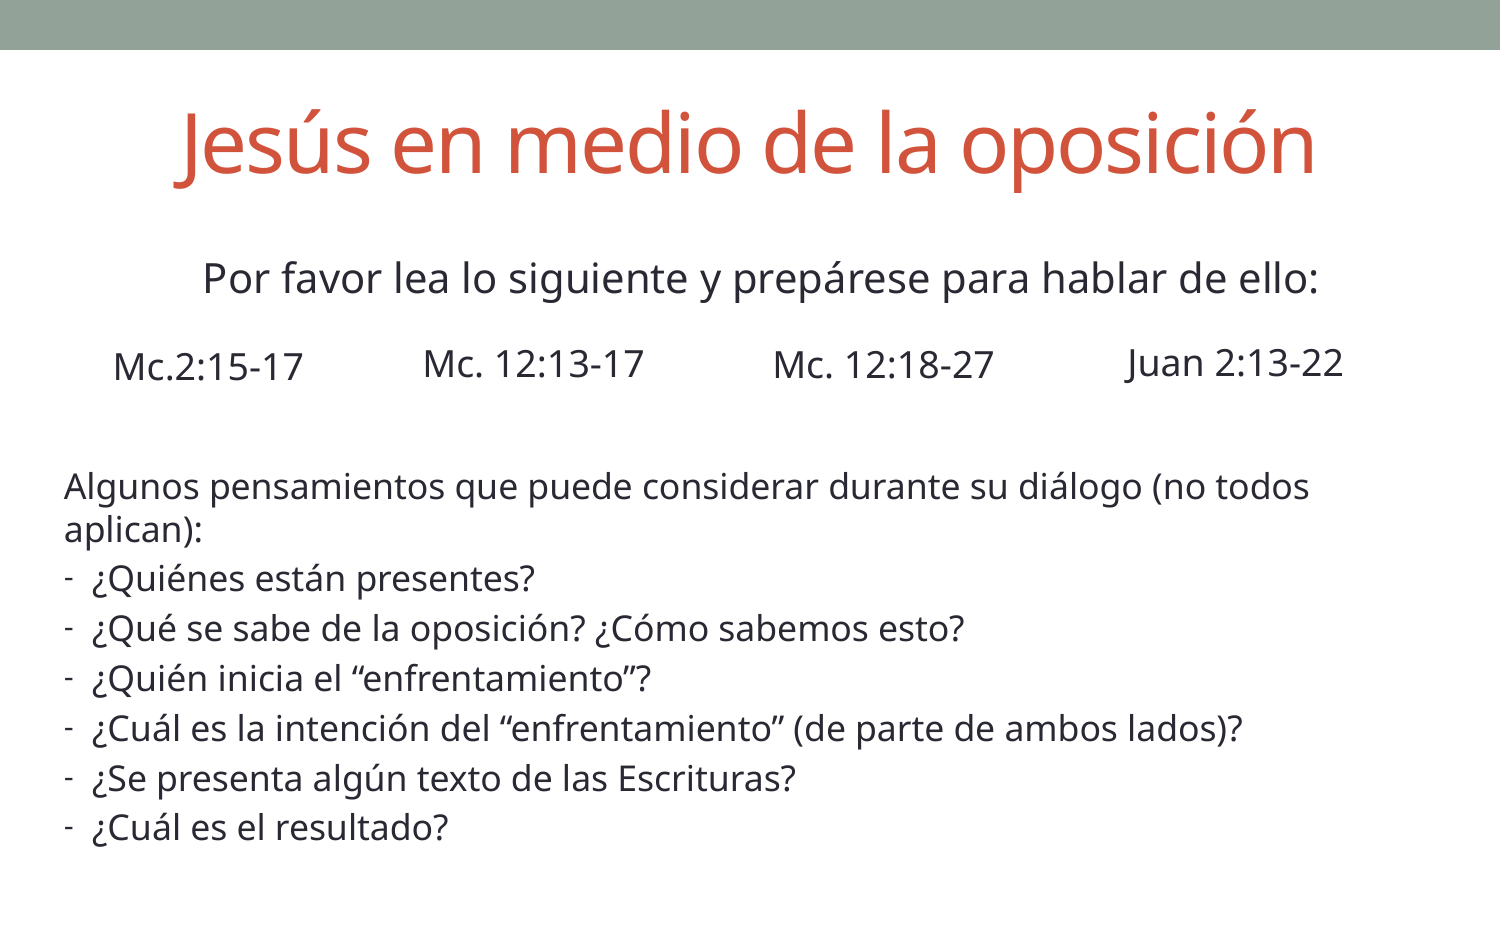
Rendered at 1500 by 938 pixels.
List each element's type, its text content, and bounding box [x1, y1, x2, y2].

text_box Algunos pensamientos que puede considerar durante su diálogo (no todos aplican): ¿Quiénes están presentes? ¿Qué se sabe de la oposición? ¿Cómo sabemos esto? ¿Quién inicia el “enfrentamiento”? ¿Cuál es la intención del “enfrentamiento” (de parte de ambos lados)? ¿Se presenta algún texto de las Escrituras? ¿Cuál es el resultado? [48, 456, 1438, 857]
title Jesús en medio de la oposición [75, 72, 1425, 209]
text_box Mc.2:15-17 [97, 335, 373, 396]
text_box Juan 2:13-22 [1112, 331, 1388, 391]
text_box Mc. 12:13-17 [407, 333, 683, 393]
list Por favor lea lo siguiente y prepárese para hablar de ello: [98, 243, 1425, 332]
text_box Mc. 12:18-27 [757, 333, 1033, 393]
